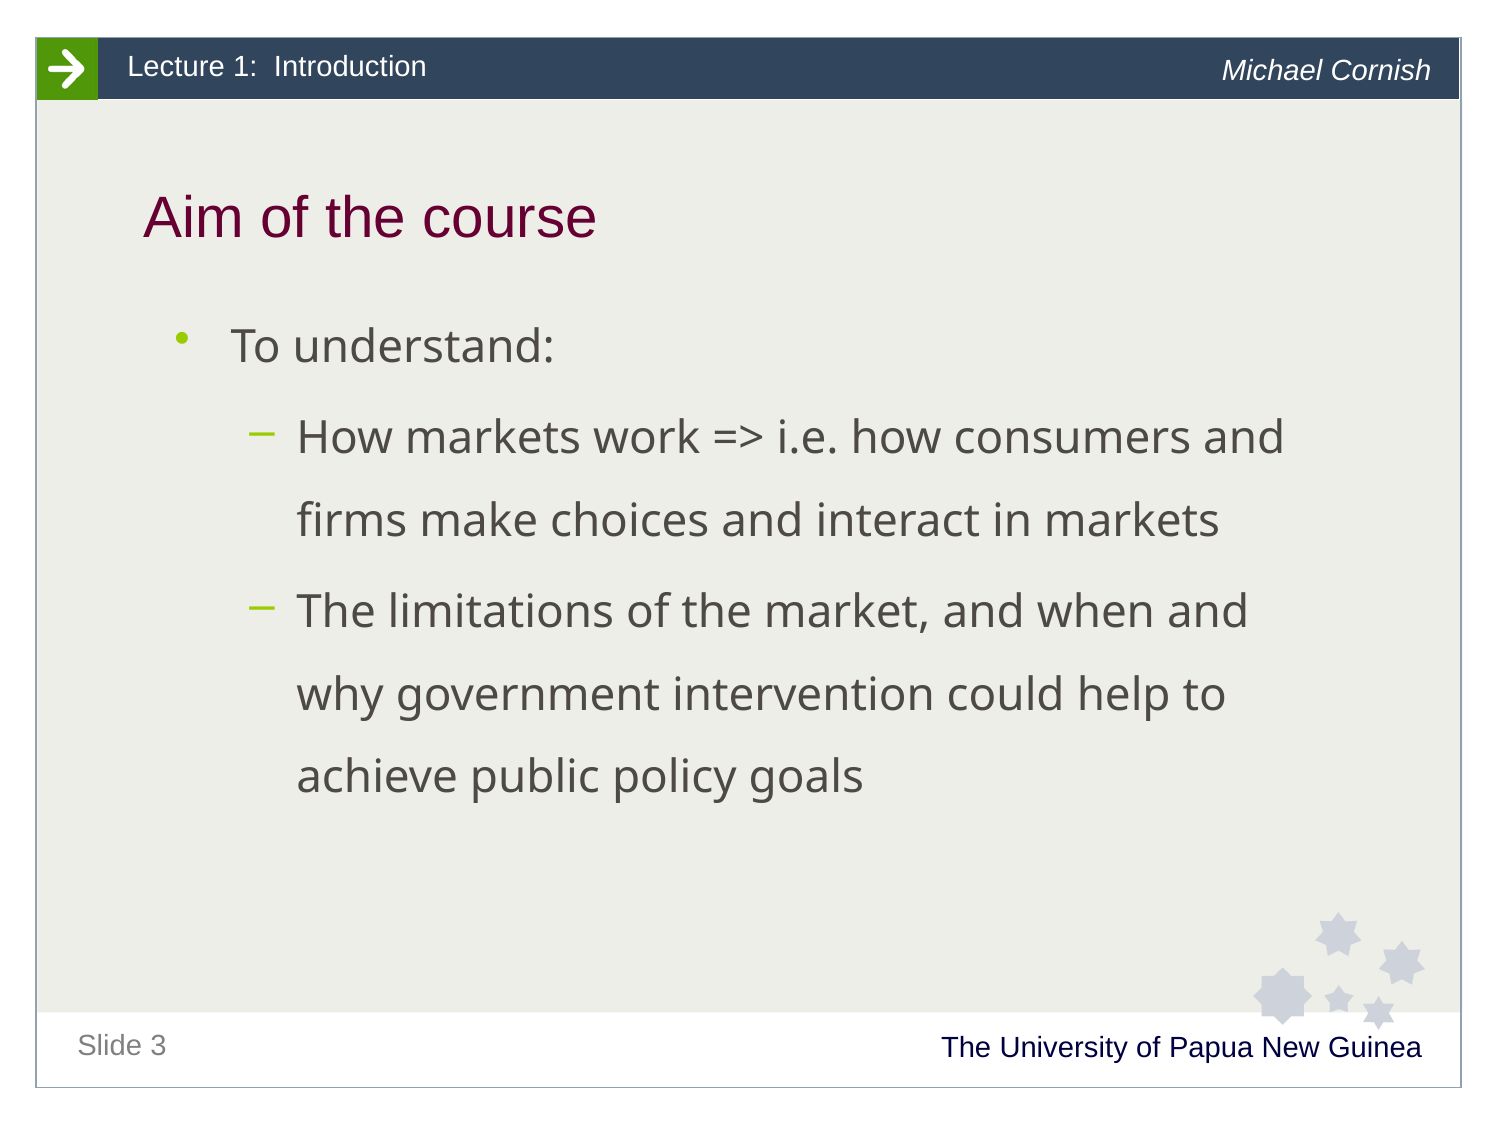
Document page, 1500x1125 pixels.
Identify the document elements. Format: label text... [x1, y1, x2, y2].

list To understand: How markets work => i.e. how consumers and firms make choices and interact in markets The limitations of the market, and when and why government intervention could help to achieve public policy goals [159, 281, 1360, 965]
picture [1253, 912, 1425, 1030]
title Aim of the course [128, 187, 1348, 300]
picture [37, 38, 98, 100]
